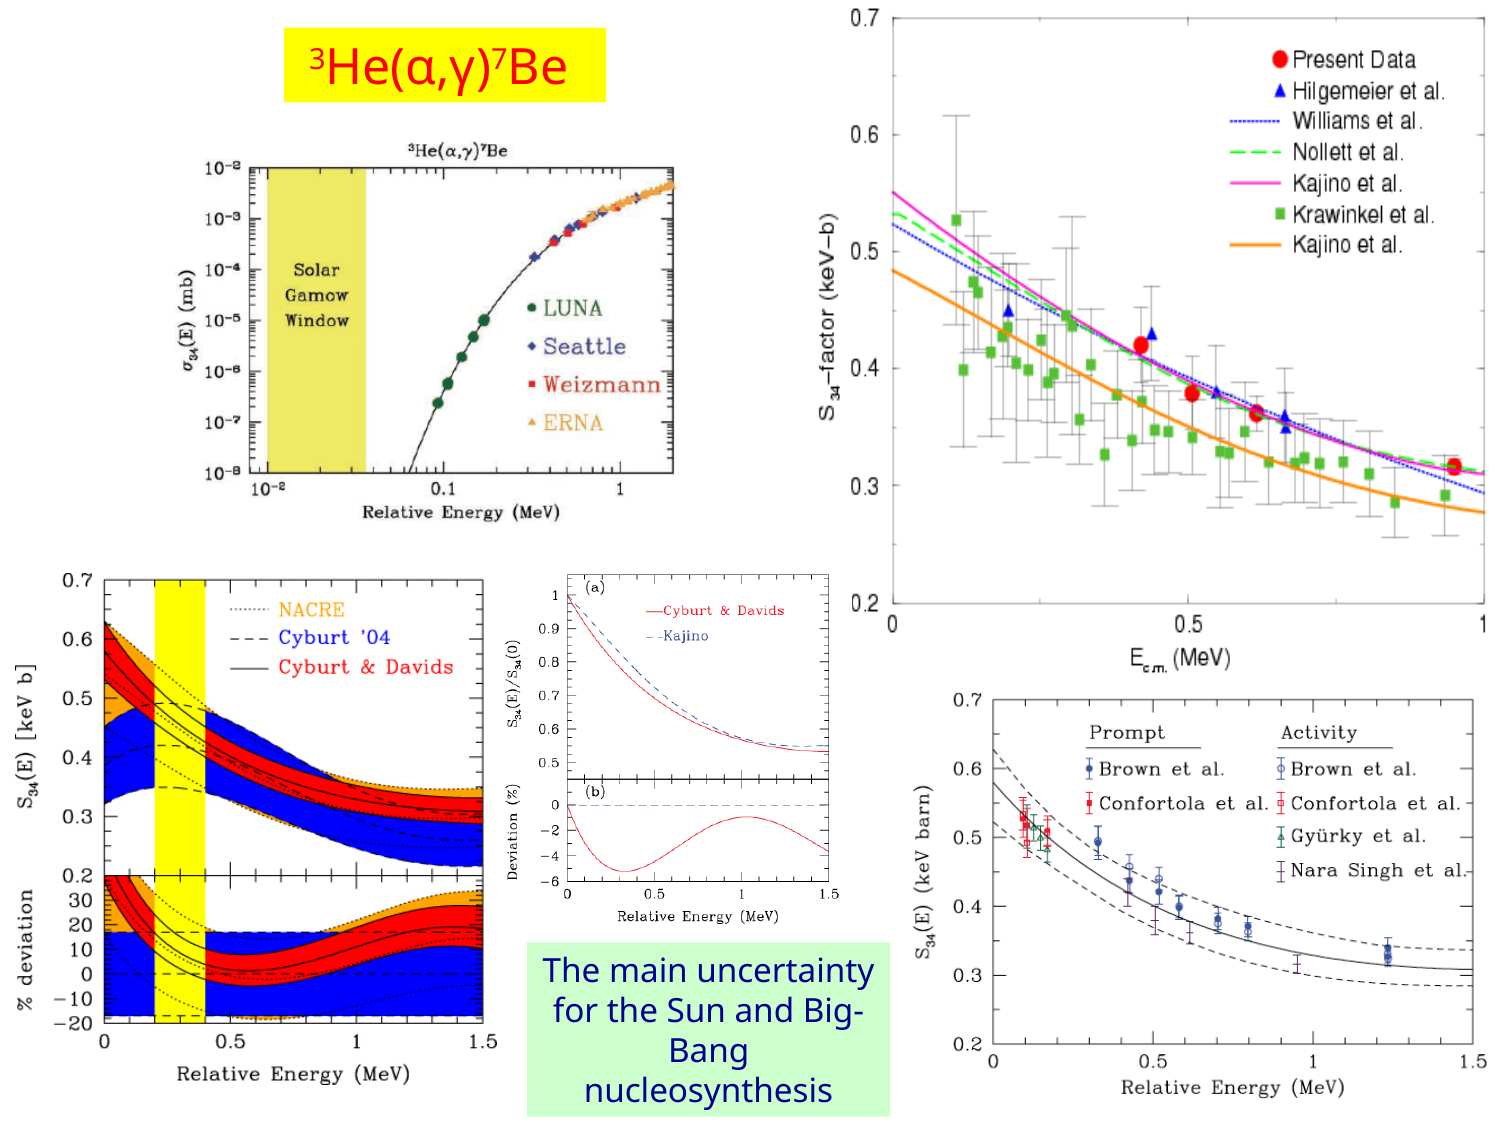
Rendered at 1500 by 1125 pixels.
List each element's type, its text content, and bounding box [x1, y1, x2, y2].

text_box The main uncertainty for the Sun and Big-Bang nucleosynthesis [526, 942, 891, 1117]
picture [162, 141, 691, 525]
text_box 3He(α,γ)7Be [284, 27, 607, 103]
picture [15, 2, 1500, 1103]
